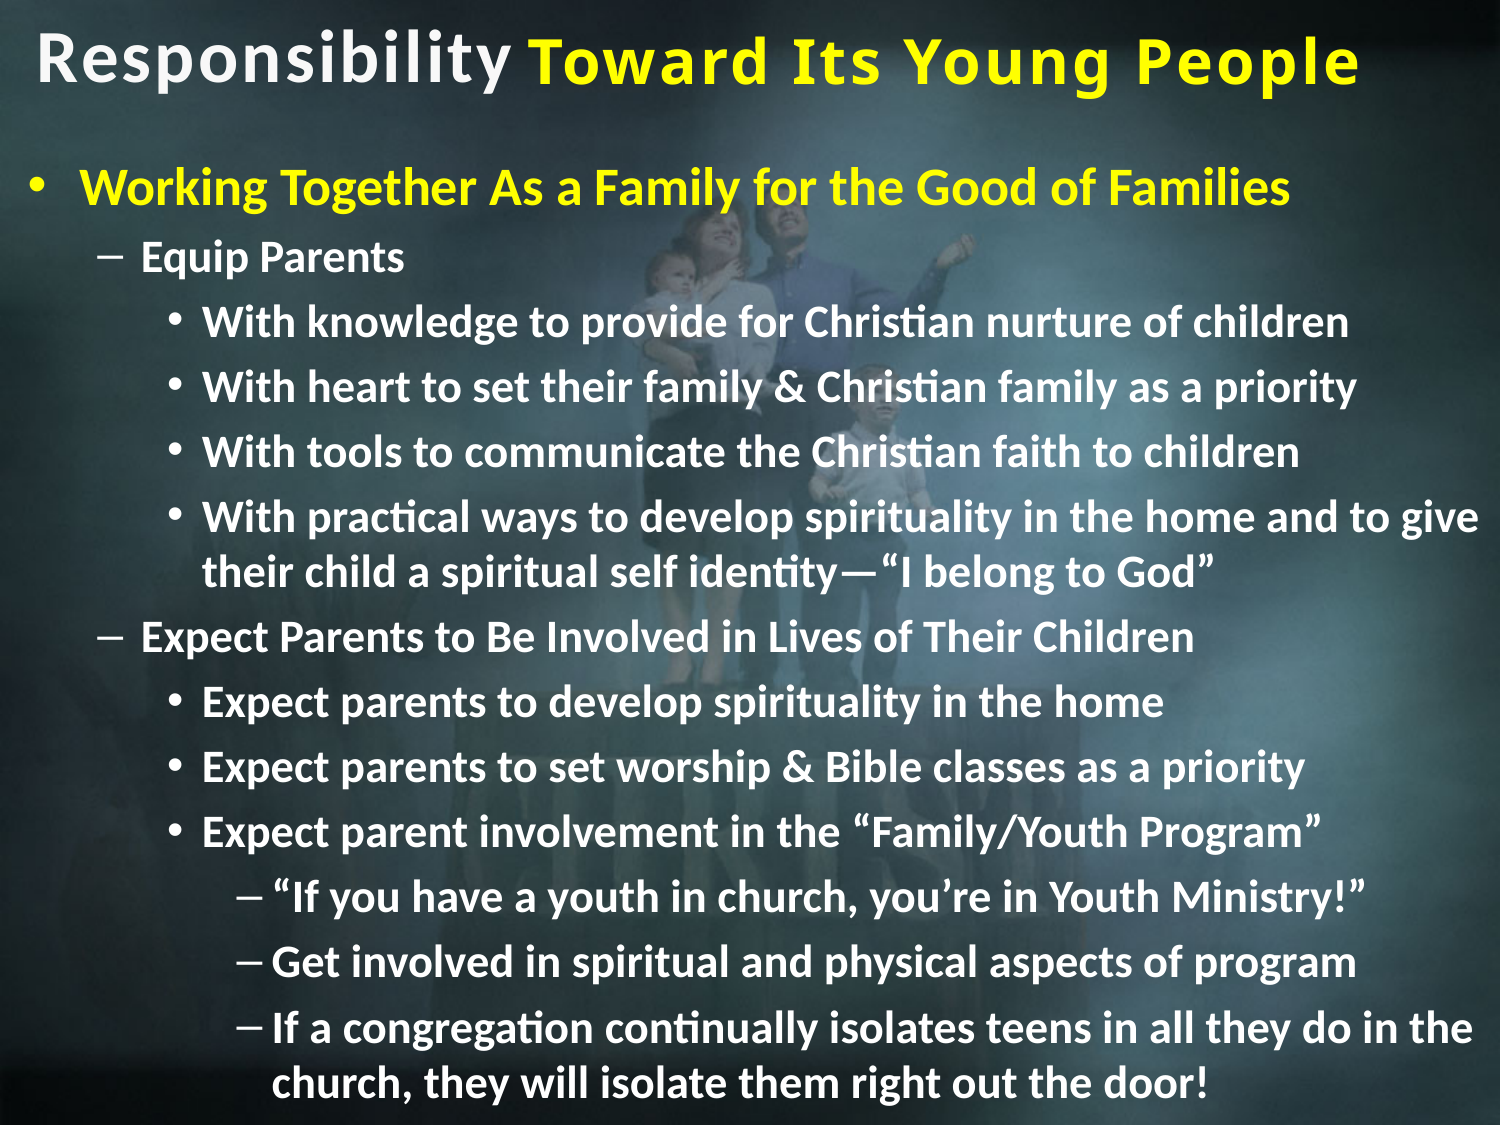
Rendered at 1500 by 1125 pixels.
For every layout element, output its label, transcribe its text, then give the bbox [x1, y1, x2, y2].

text_box Responsibility [0, 0, 550, 105]
text_box Toward Its Young People [512, 14, 1488, 105]
picture [0, 0, 1500, 1125]
list Working Together As a Family for the Good of Families Equip Parents With knowledge to provide for Christian nurture of children With heart to set their family & Christian family as a priority With tools to communicate the Christian faith to children With practical ways to develop spirituality in the home and to give their child a spiritual self identity—“I belong to God” Expect Parents to Be Involved in Lives of Their Children Expect parents to develop spirituality in the home Expect parents to set worship & Bible classes as a priority Expect parent involvement in the “Family/Youth Program” “If you have a youth in church, you’re in Youth Ministry!” Get involved in spiritual and physical aspects of program If a congregation continually isolates teens in all they do in the church, they will isolate them right out the door! [12, 137, 1500, 1125]
